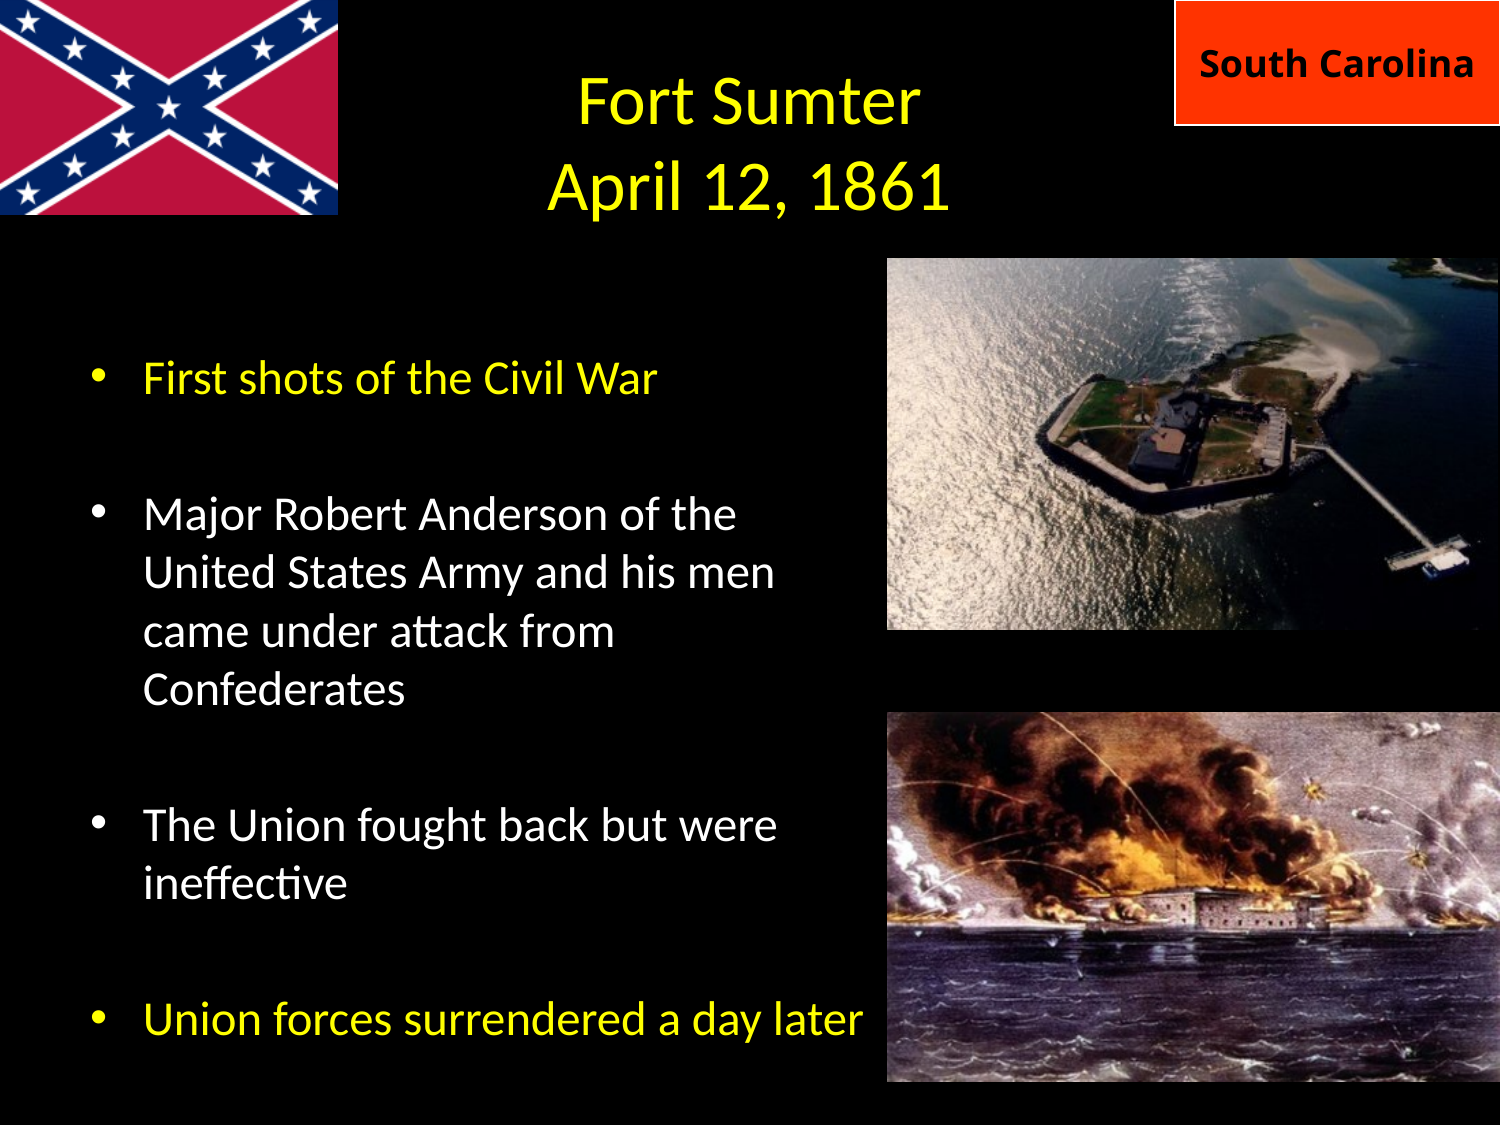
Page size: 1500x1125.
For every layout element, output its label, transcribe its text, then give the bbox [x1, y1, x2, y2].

picture [0, 0, 338, 215]
list First shots of the Civil War Major Robert Anderson of the United States Army and his men came under attack from Confederates The Union fought back but were ineffective Union forces surrendered a day later [75, 338, 888, 1081]
picture [887, 712, 1500, 1082]
picture [887, 258, 1499, 630]
text_box South Carolina [1175, 0, 1500, 125]
title Fort Sumter April 12, 1861 [75, 45, 1425, 233]
